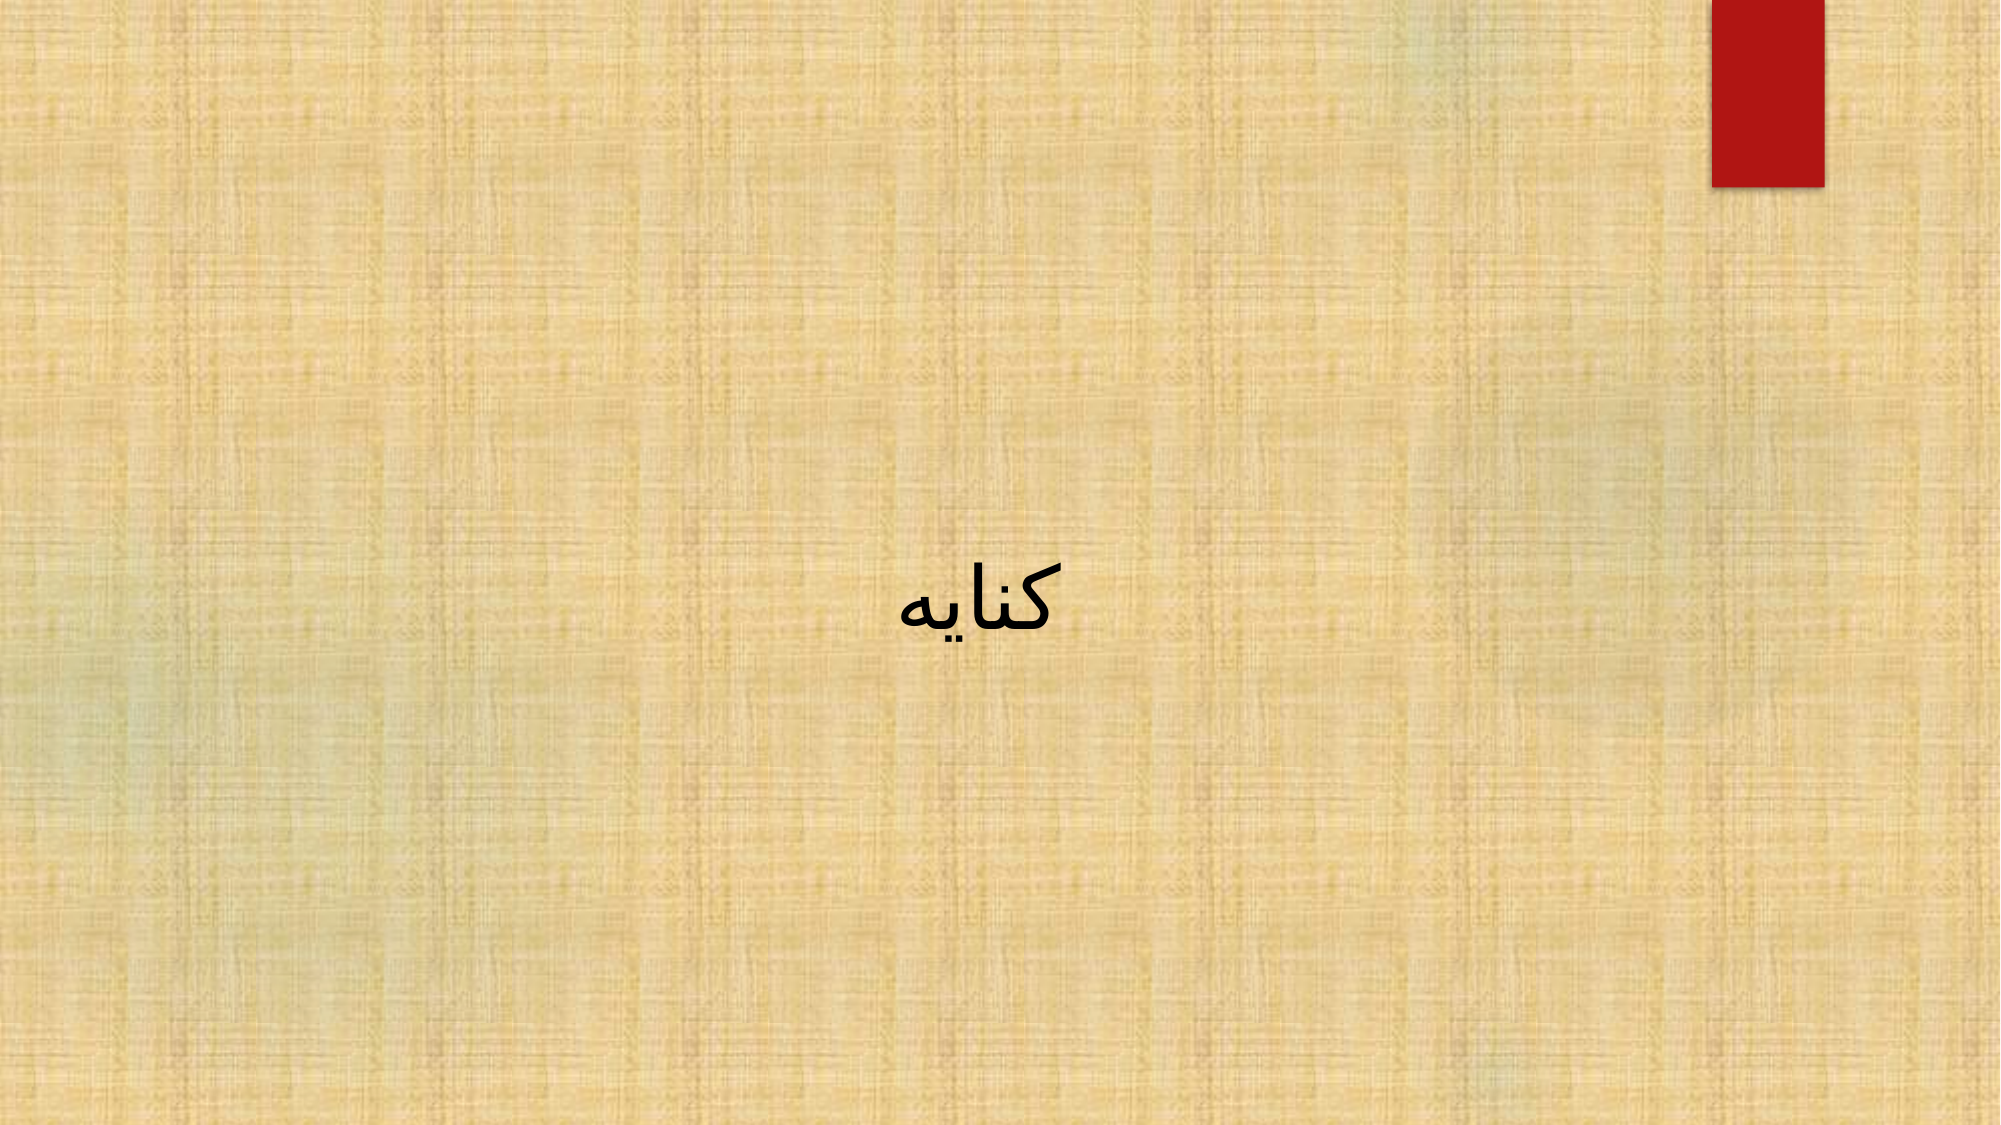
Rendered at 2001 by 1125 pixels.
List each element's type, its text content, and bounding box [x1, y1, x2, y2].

title کنایه [206, 534, 1750, 764]
picture [0, 0, 2001, 1125]
